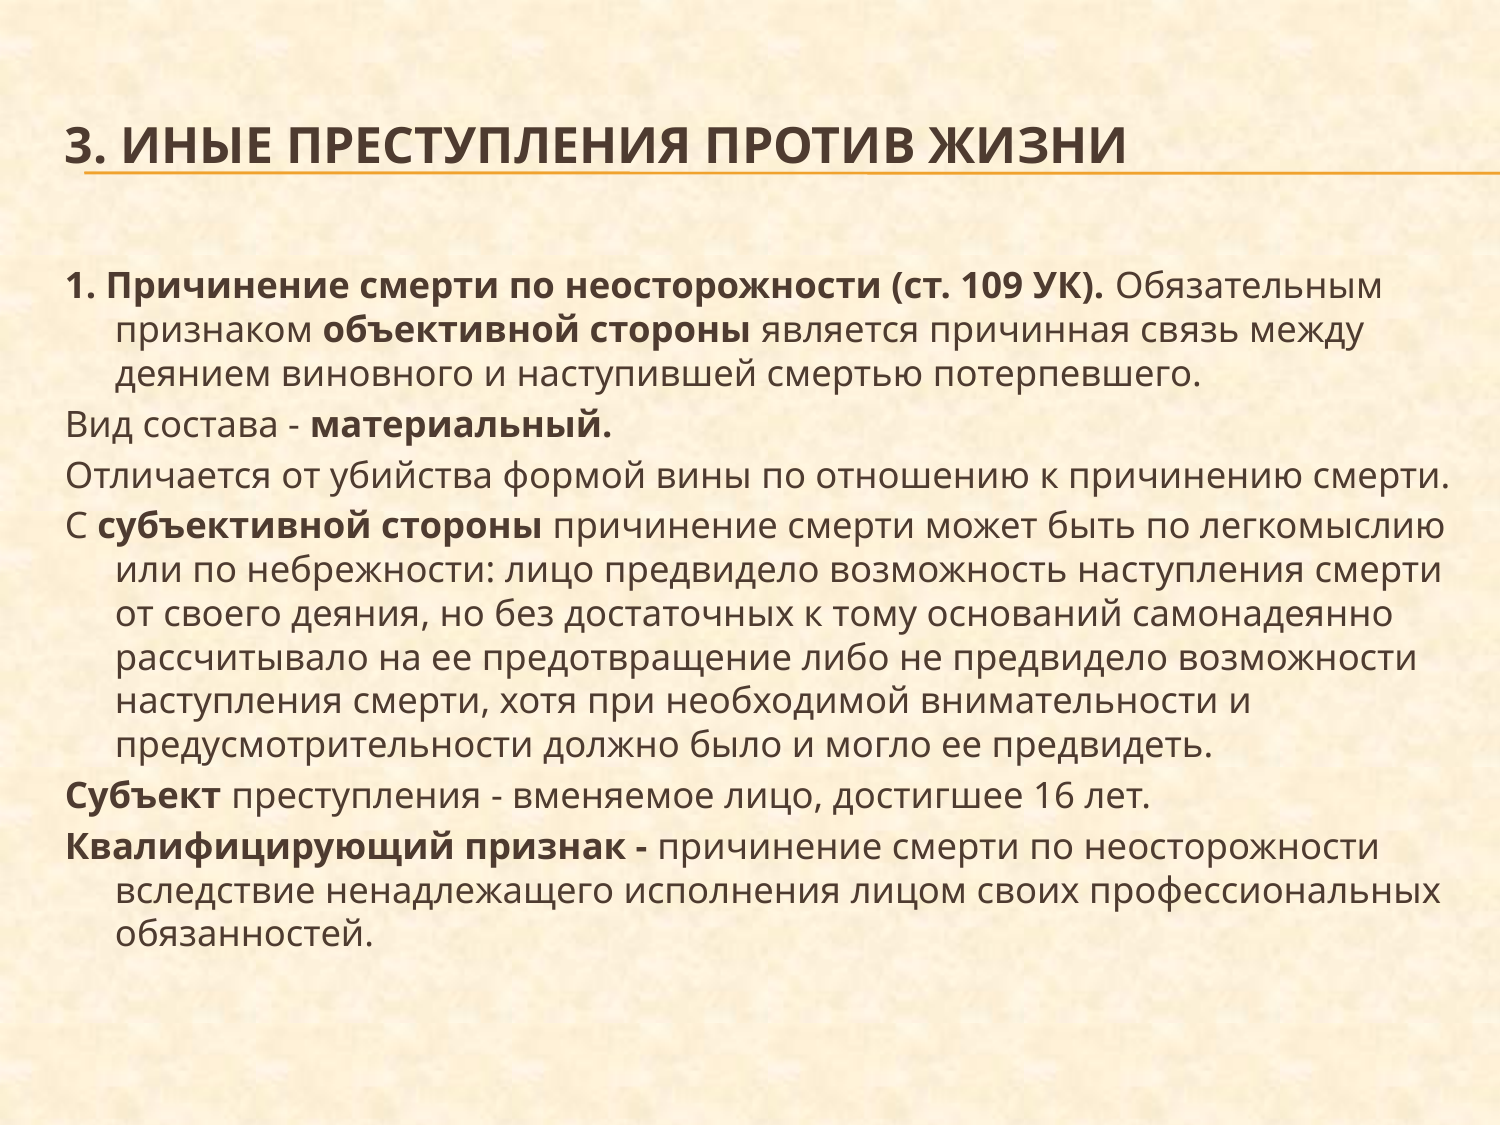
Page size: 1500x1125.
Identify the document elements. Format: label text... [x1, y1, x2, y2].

title 3. Иные преступления против жизни [50, 75, 1475, 213]
list 1. Причинение смерти по неосторожности (ст. 109 УК). Обязательным признаком объективной стороны является причинная связь между деянием виновного и наступившей смертью потерпевшего. Вид состава - материальный. Отличается от убийства формой вины по отношению к причинению смерти. С субъективной стороны причинение смерти может быть по легкомыслию или по небрежности: лицо предвидело возможность наступления смерти от своего деяния, но без достаточных к тому оснований самонадеянно рассчитывало на ее предотвращение либо не предвидело возможности наступления смерти, хотя при необходимой внимательности и предусмотрительности должно было и могло ее предвидеть. Субъект преступления - вменяемое лицо, достигшее 16 лет. Квалифицирующий признак - причинение смерти по неосторожности вследствие ненадлежащего исполнения лицом своих профессиональных обязанностей. [50, 254, 1475, 998]
picture [0, 0, 1500, 1125]
